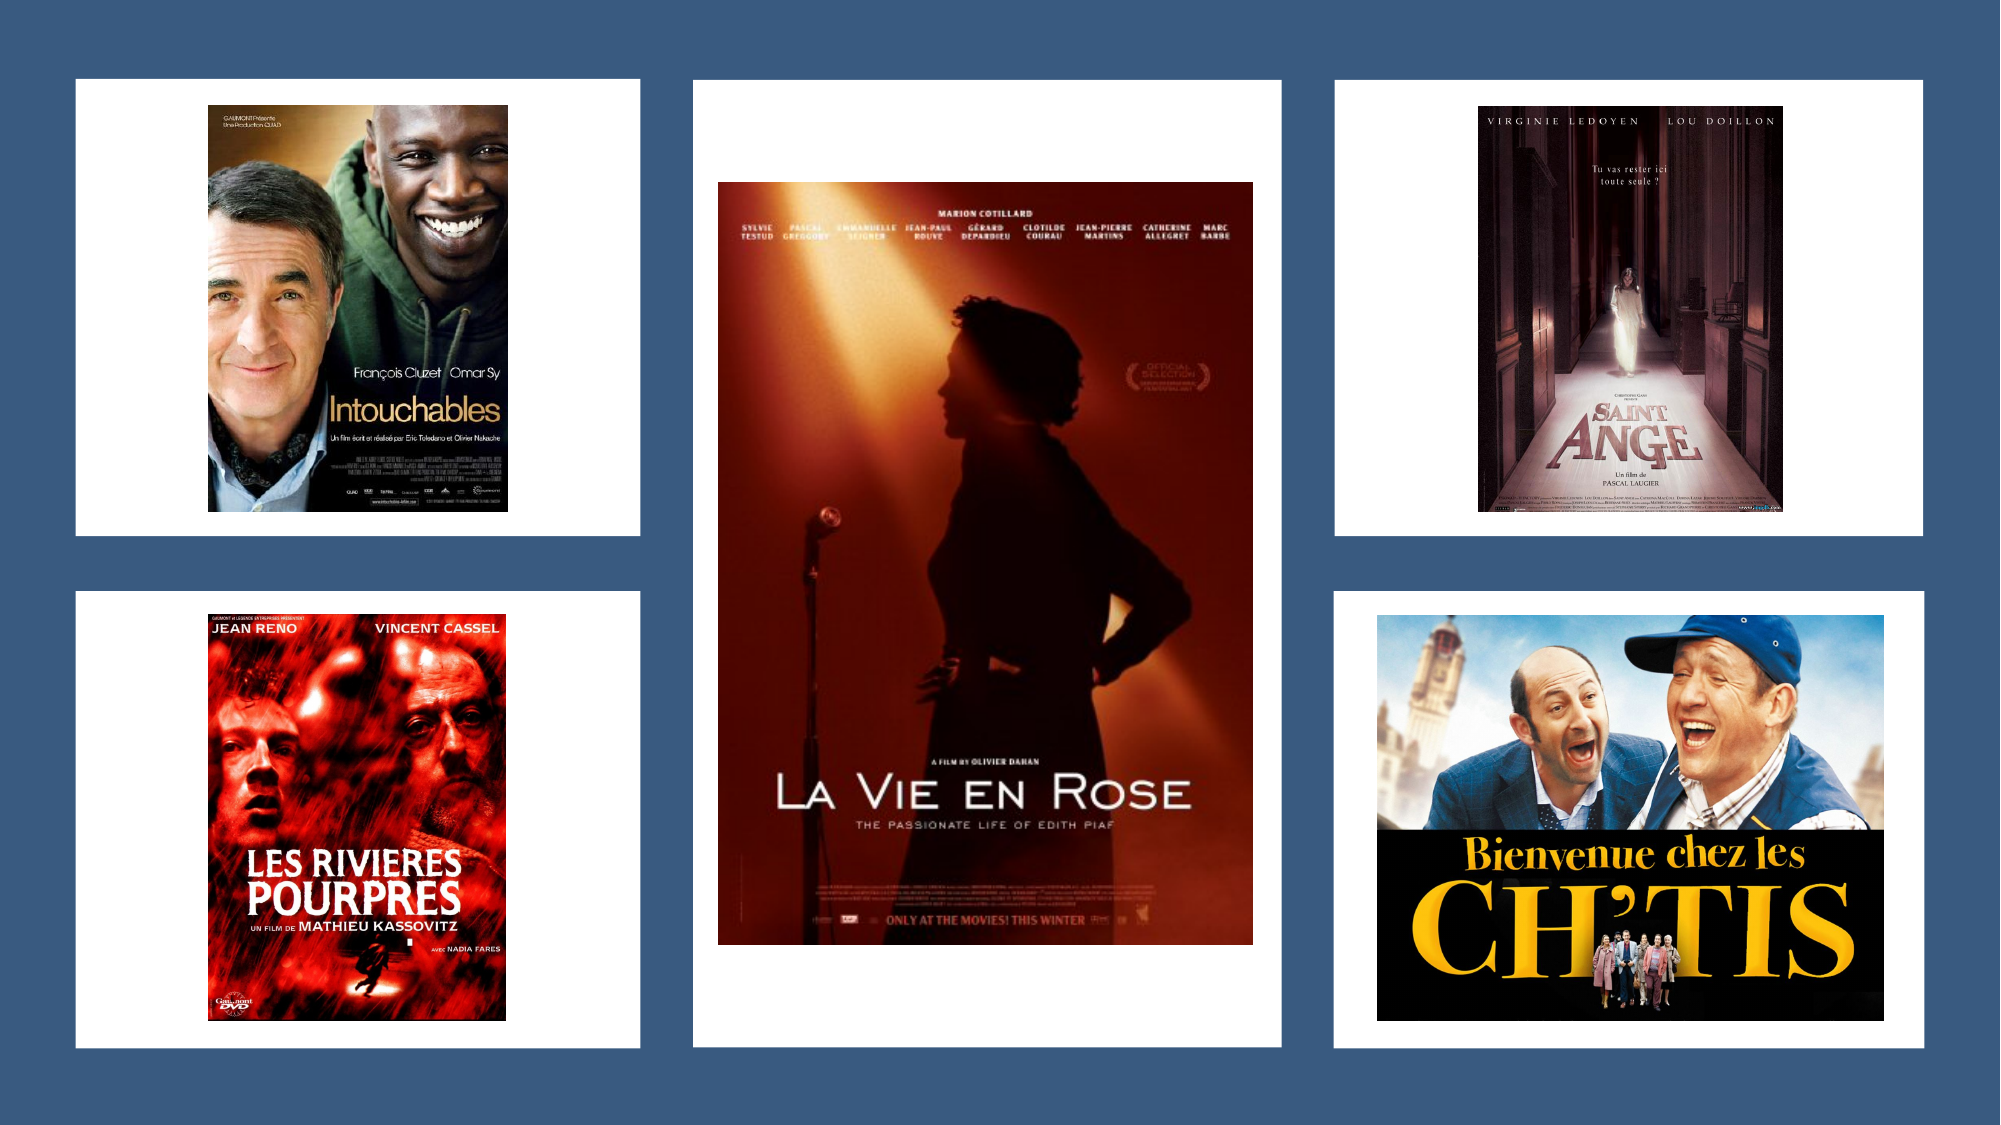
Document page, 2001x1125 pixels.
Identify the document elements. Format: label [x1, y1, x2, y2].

picture [1478, 106, 1783, 512]
text_box [0, 0, 2000, 1125]
text_box [1334, 79, 1924, 537]
text_box [75, 78, 641, 537]
picture [208, 105, 508, 512]
text_box [75, 590, 641, 1049]
picture [718, 182, 1253, 945]
text_box [692, 79, 1283, 1048]
picture [1377, 615, 1884, 1021]
picture [208, 614, 506, 1021]
text_box [1333, 590, 1925, 1049]
